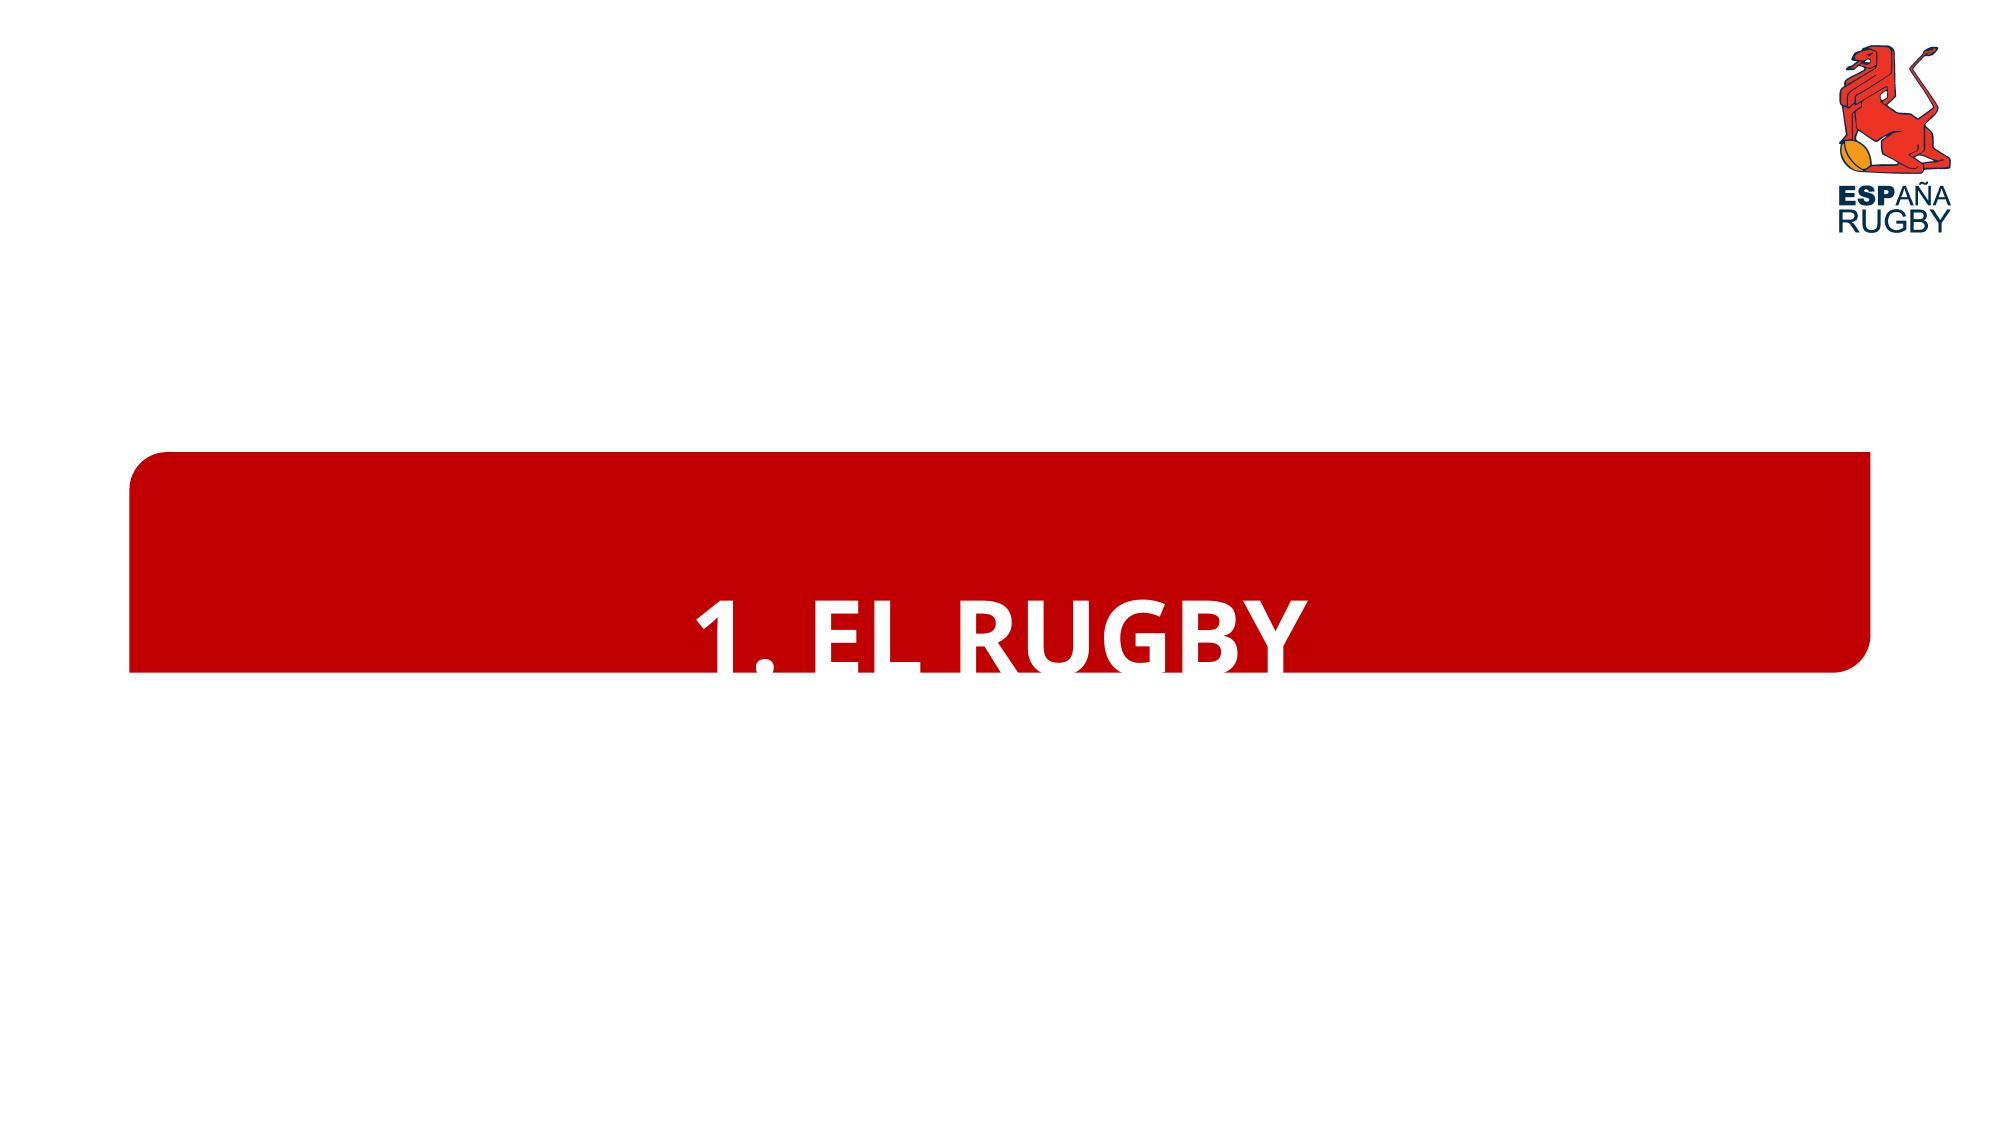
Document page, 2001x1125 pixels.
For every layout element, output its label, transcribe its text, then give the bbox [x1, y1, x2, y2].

picture [1839, 45, 1951, 233]
text_box 1. EL RUGBY [129, 451, 1871, 673]
